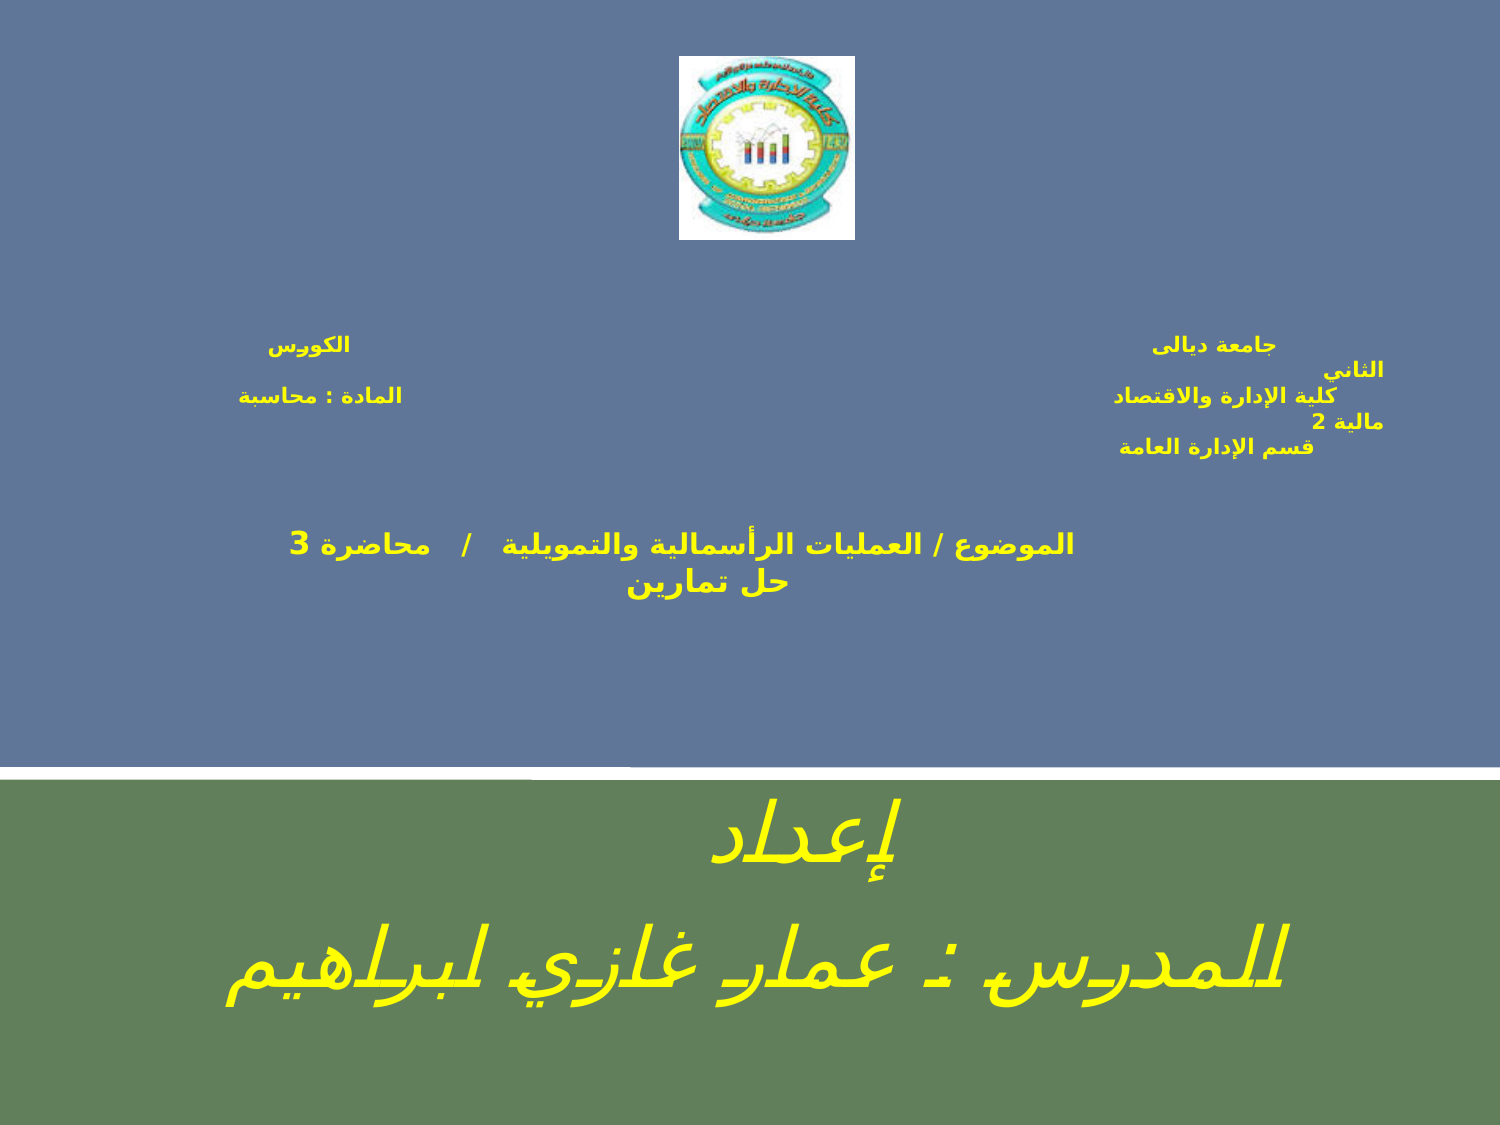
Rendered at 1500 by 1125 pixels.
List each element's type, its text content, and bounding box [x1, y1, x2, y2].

subtitle إعداد المدرس : عمار غازي ابراهيم [135, 621, 1400, 1125]
title جامعة ديالى الكورس الثاني كلية الإدارة والاقتصاد المادة : محاسبة مالية 2 قسم الإدارة العامة الموضوع / العمليات الرأسمالية والتمويلية / محاضرة 3 حل تمارين [212, 239, 1400, 606]
picture [678, 56, 855, 240]
